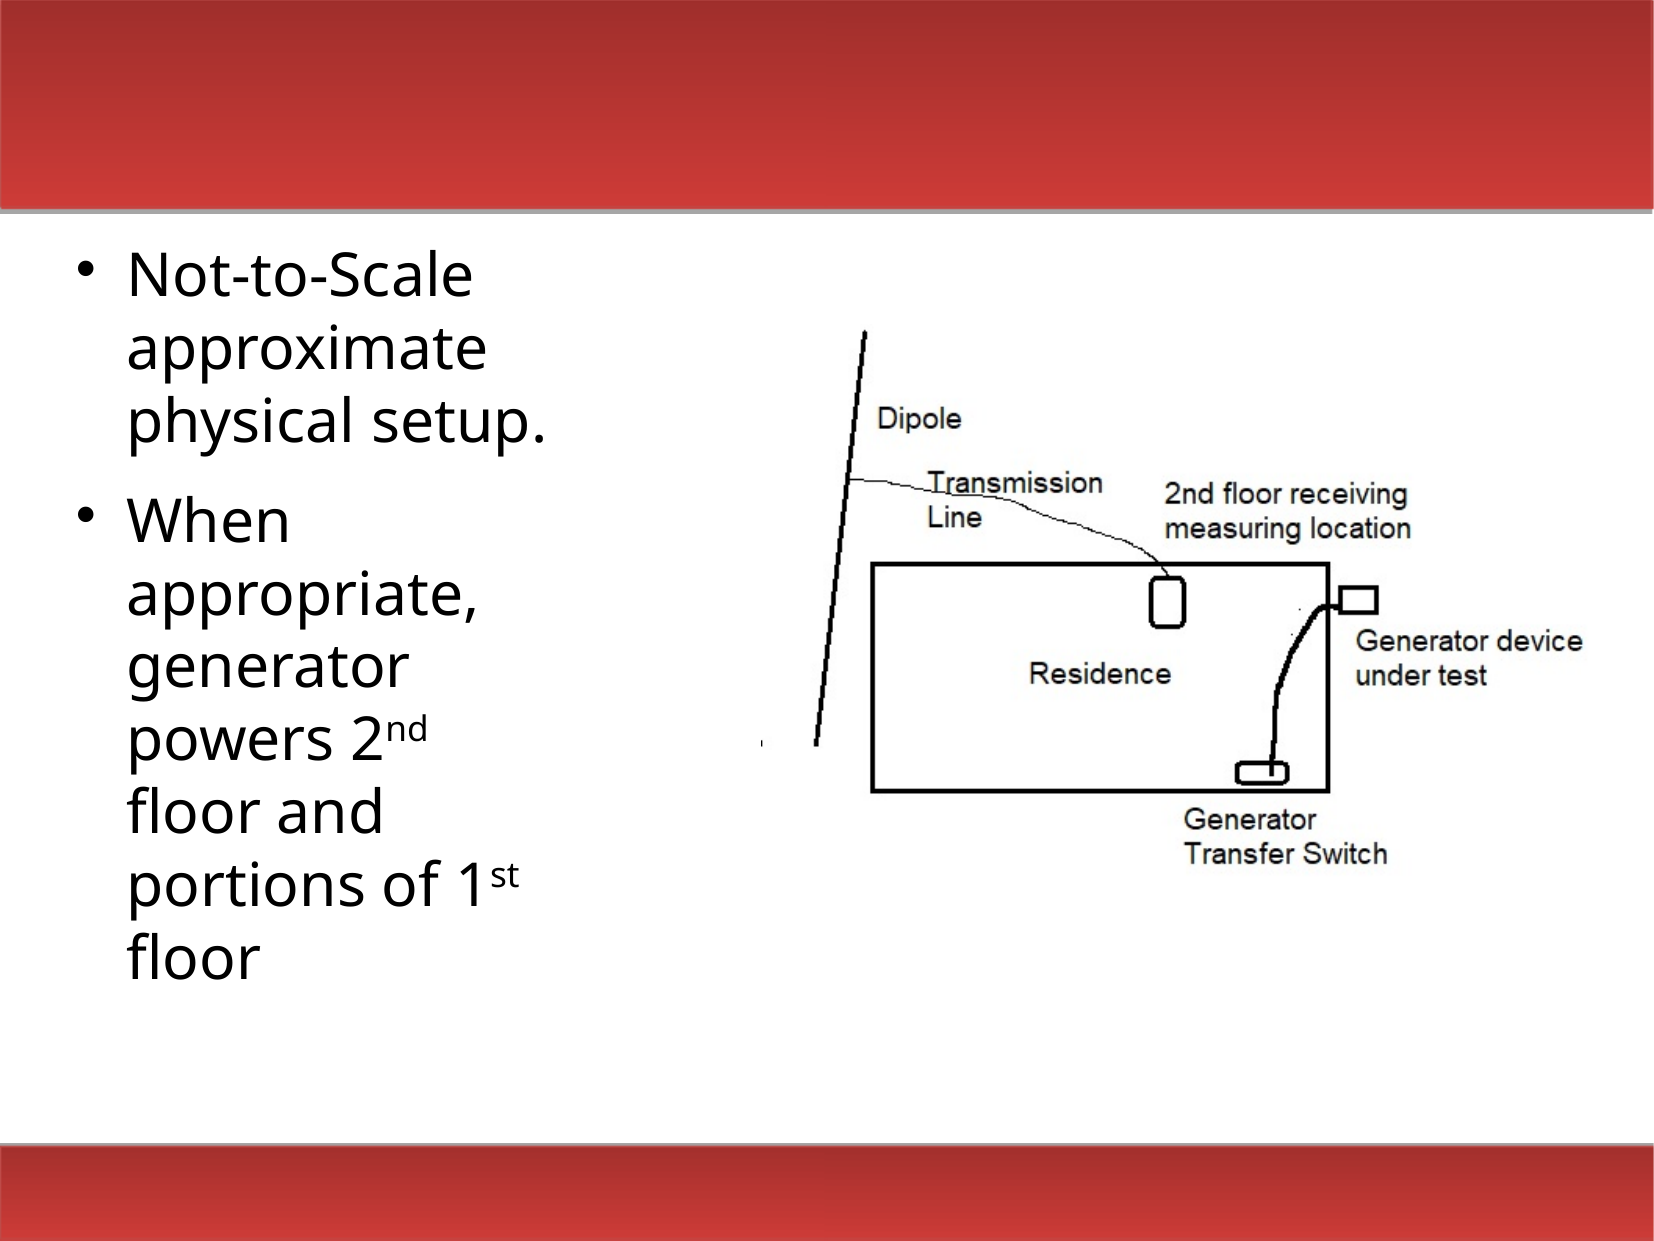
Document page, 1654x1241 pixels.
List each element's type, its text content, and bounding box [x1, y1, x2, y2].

list Not-to-Scale approximate physical setup. When appropriate, generator powers 2nd floor and portions of 1st floor [59, 236, 561, 1055]
picture [0, 1143, 1654, 1241]
picture [0, 0, 1654, 214]
picture [761, 324, 1595, 883]
